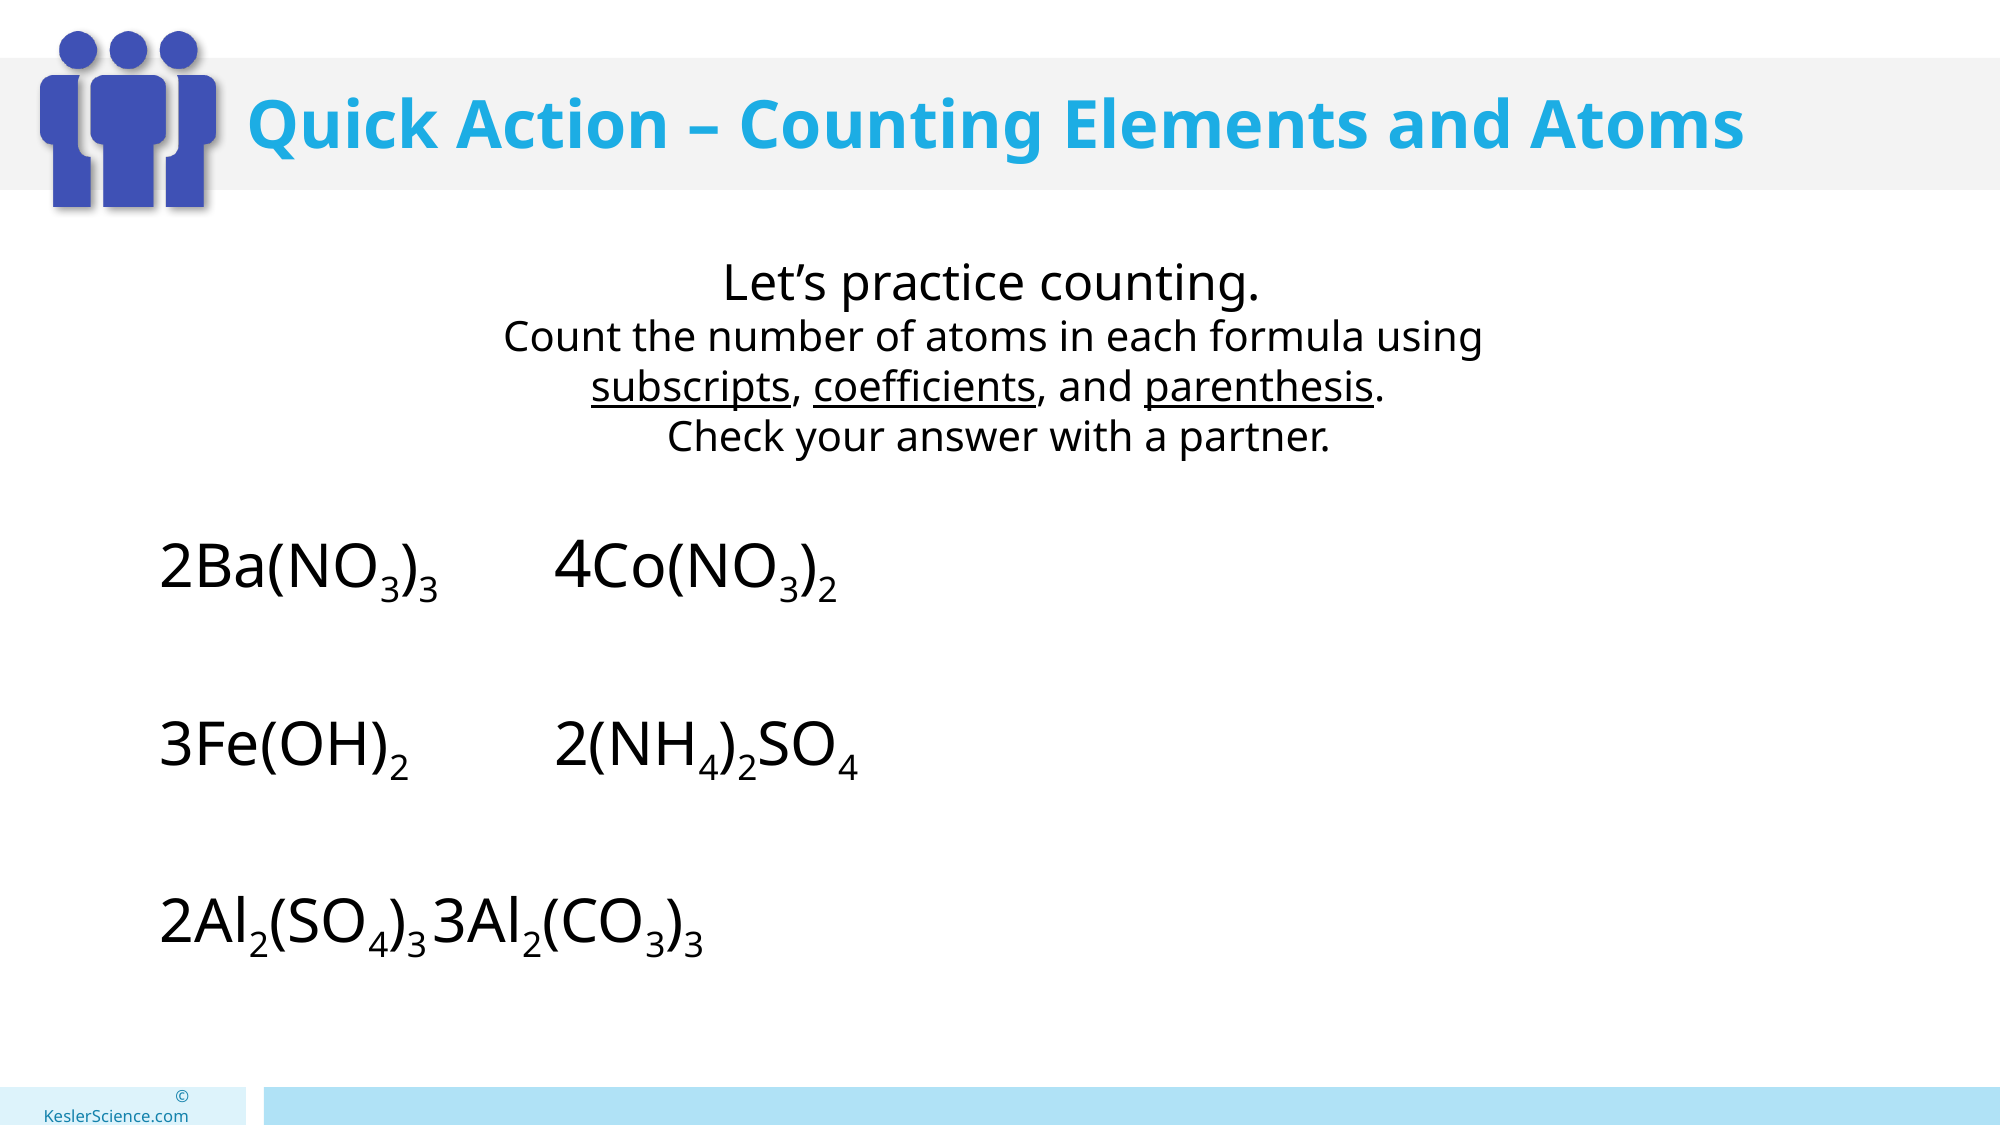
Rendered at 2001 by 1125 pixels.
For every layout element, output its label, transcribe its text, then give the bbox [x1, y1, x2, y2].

slide_number © KeslerScience.com [22, 1087, 205, 1125]
text_box Let’s practice counting. Count the number of atoms in each formula using subscripts, coefficients, and parenthesis. Check your answer with a partner. [162, 242, 1836, 468]
list 2Ba(NO3)3 4Co(NO3)2 3Fe(OH)2 2(NH4)2SO4 2Al2(SO4)3 3Al2(CO3)3 [144, 425, 1855, 969]
title Quick Action – Counting Elements and Atoms [231, 0, 1769, 169]
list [40, 31, 216, 207]
